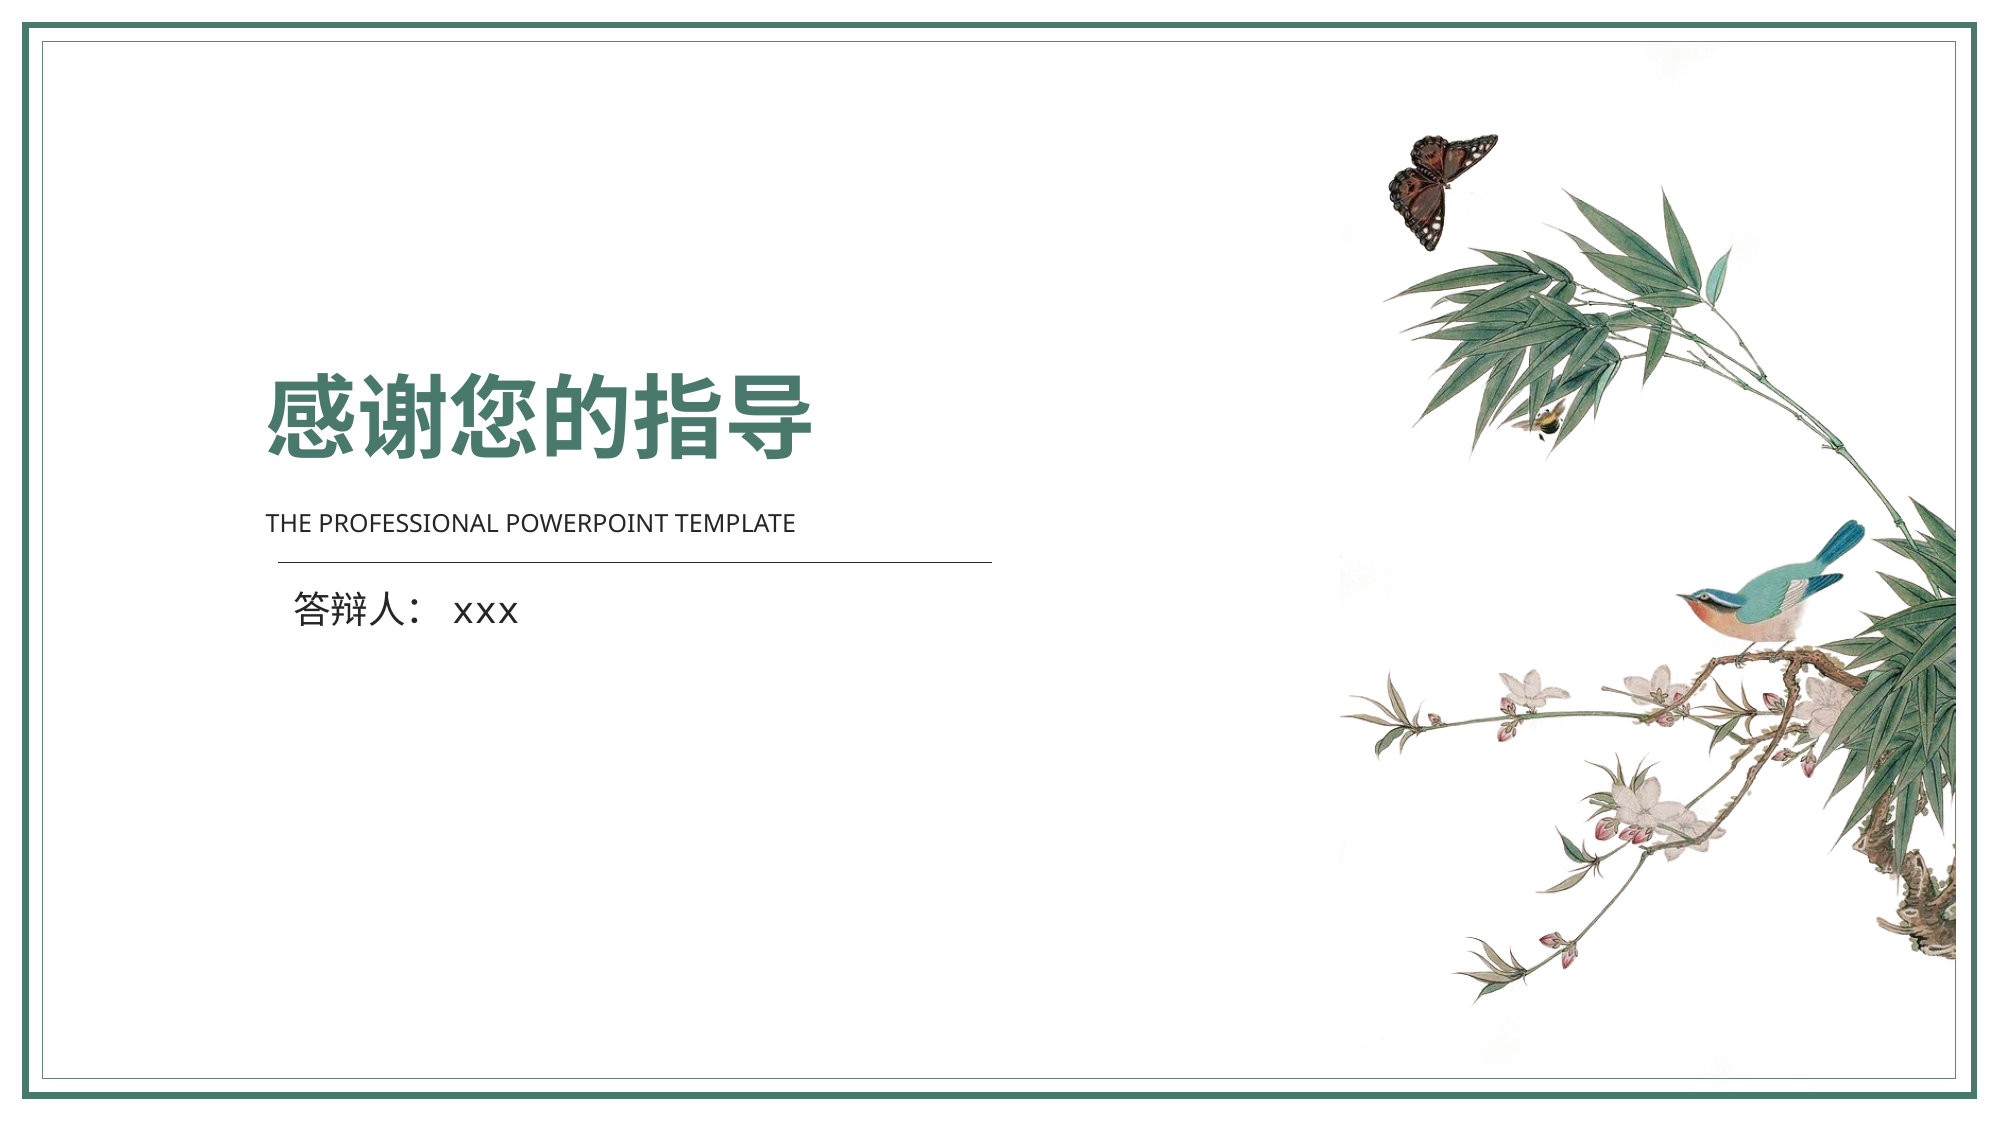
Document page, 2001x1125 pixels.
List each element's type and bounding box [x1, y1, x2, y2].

text_box [42, 41, 1340, 1080]
picture [1340, 41, 1956, 1125]
text_box [25, 24, 1975, 1097]
text_box [250, 352, 1028, 640]
